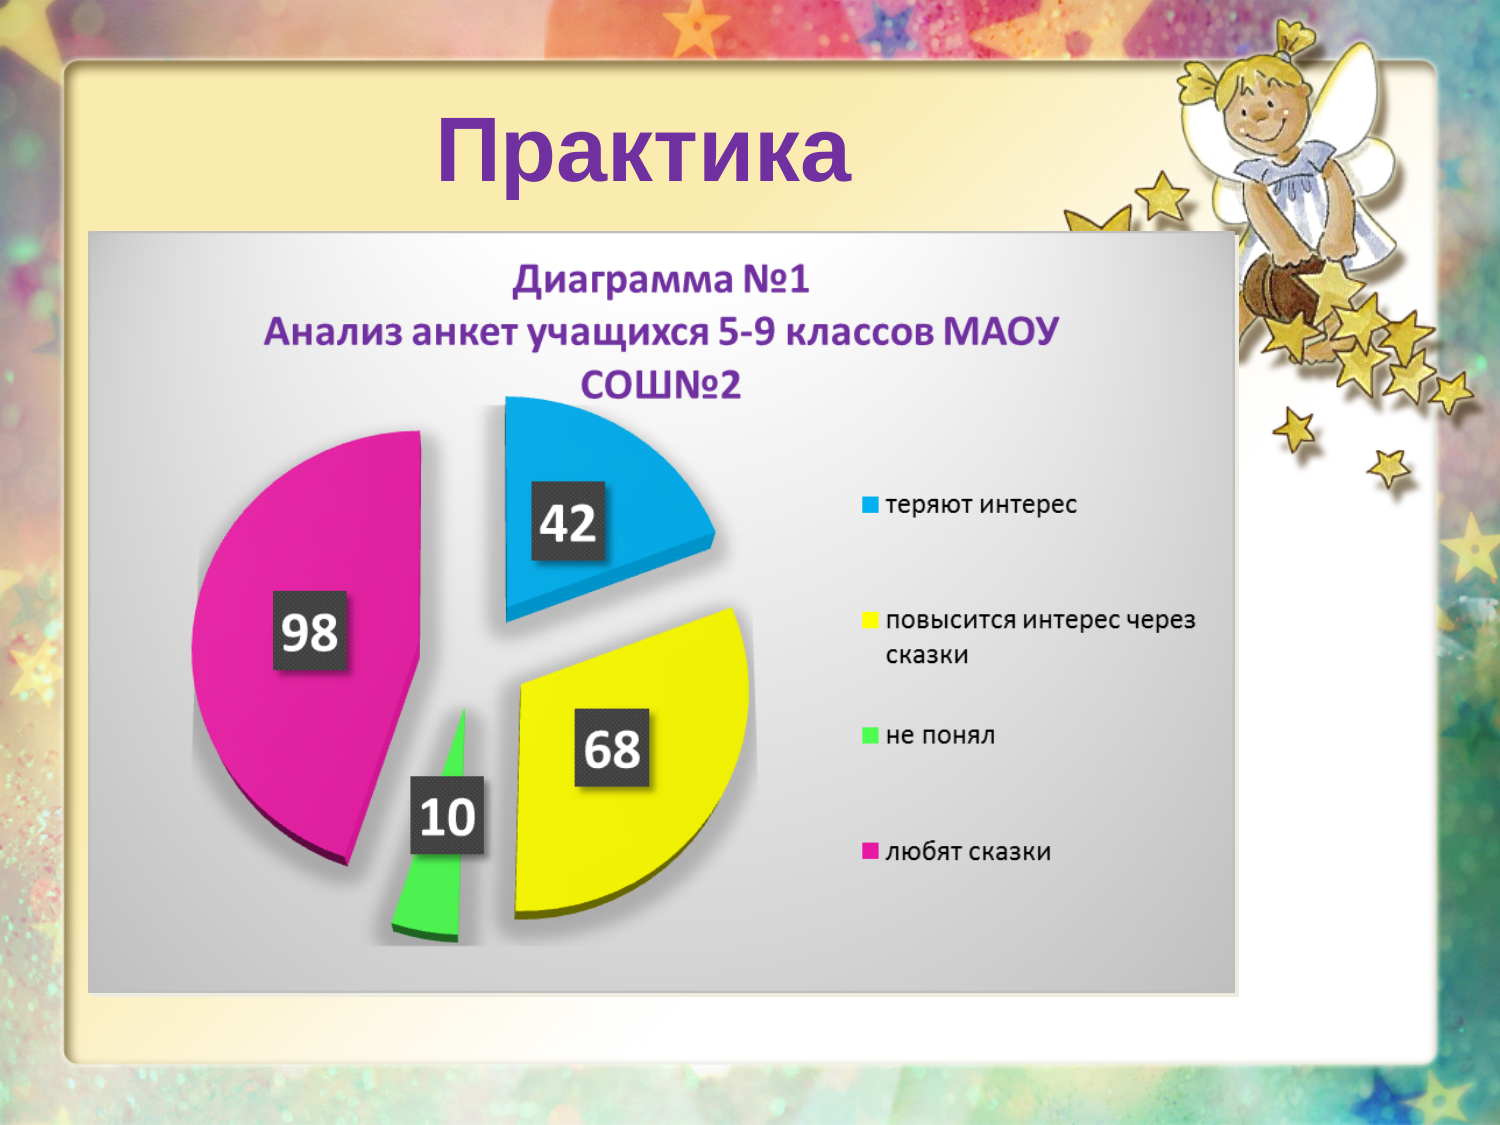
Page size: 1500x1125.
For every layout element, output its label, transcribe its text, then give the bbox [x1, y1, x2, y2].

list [88, 231, 1235, 993]
picture [0, 0, 1500, 1125]
text_box Практика [395, 82, 892, 208]
